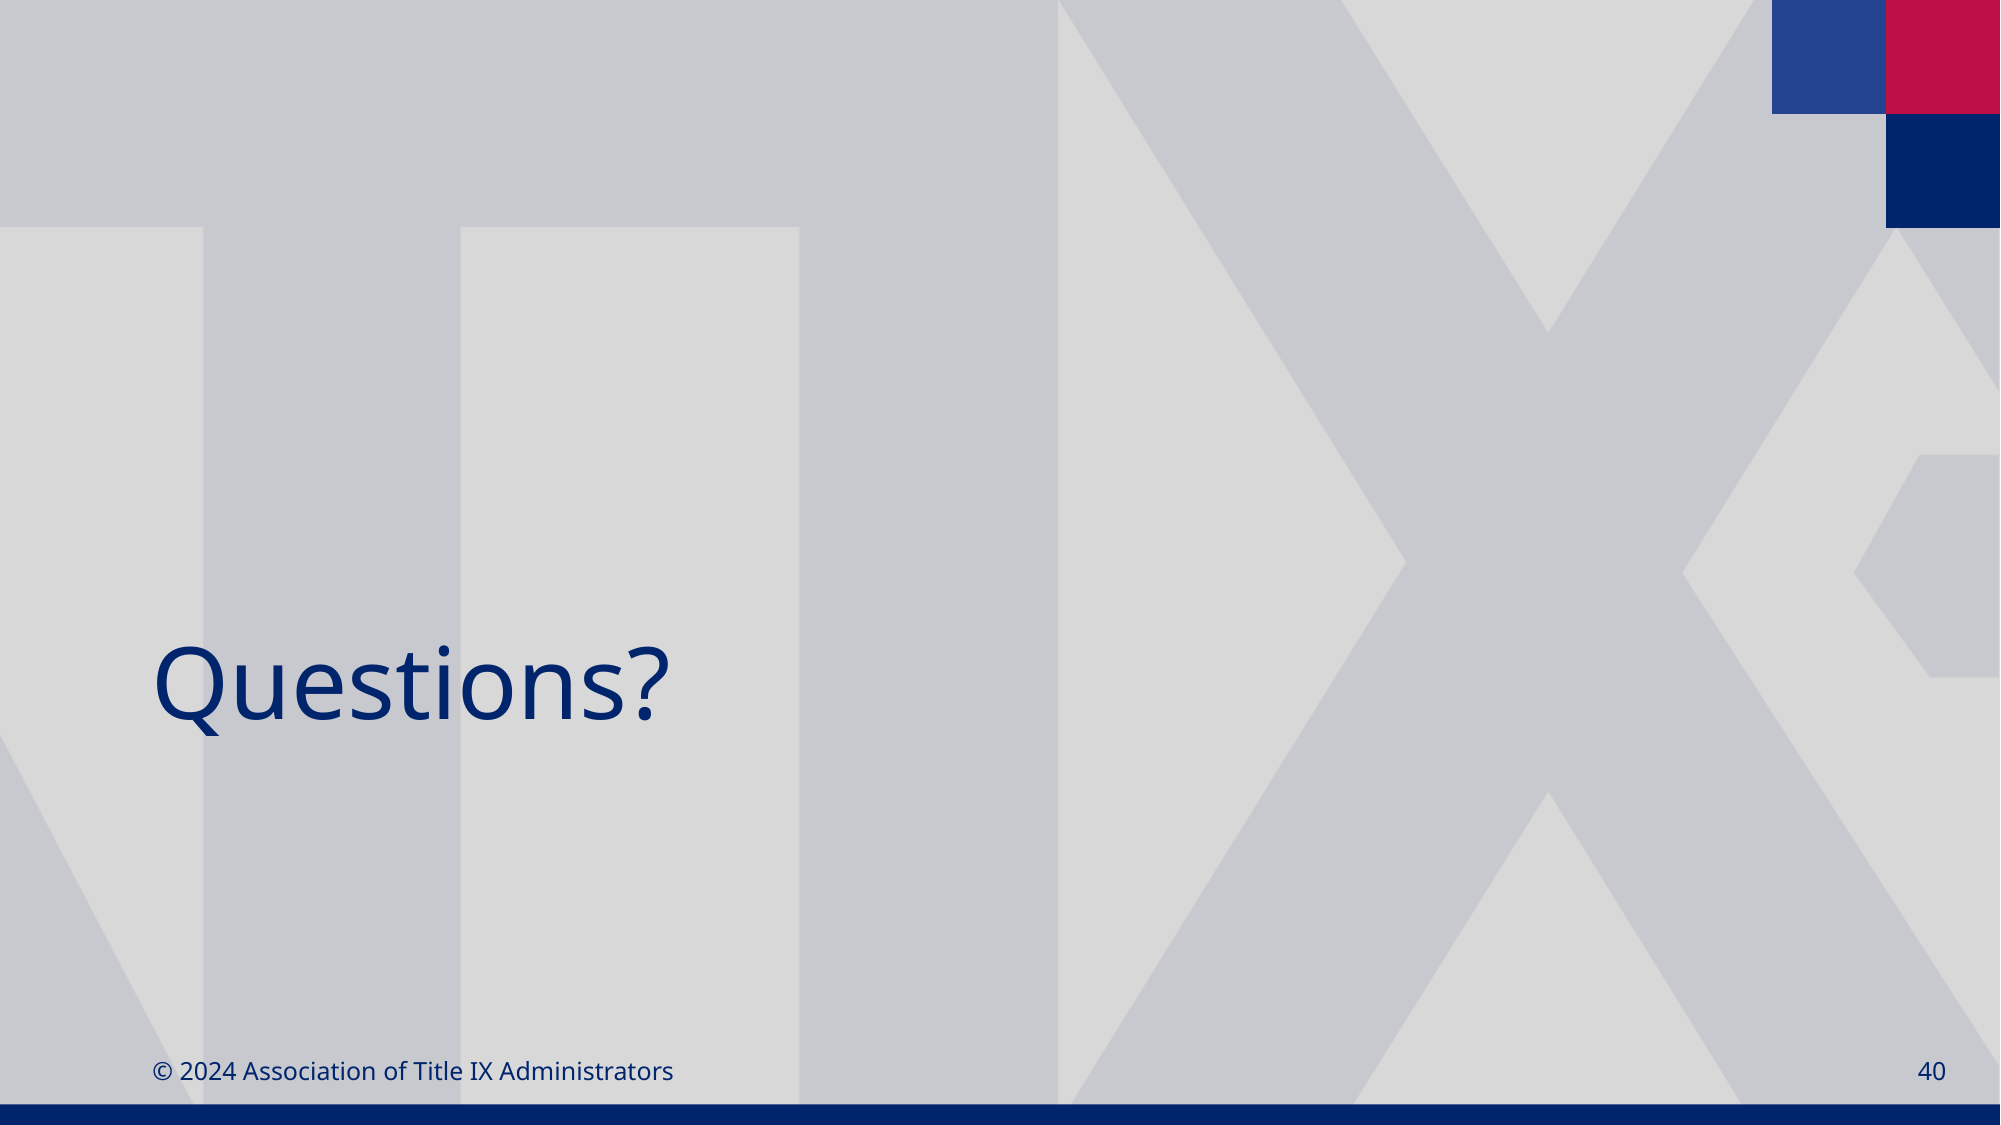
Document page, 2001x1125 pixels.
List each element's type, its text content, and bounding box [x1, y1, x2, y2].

title Questions? [136, 280, 1862, 749]
slide_number 40 [1511, 1042, 1962, 1103]
footer © 2024 Association of Title IX Administrators [137, 1042, 813, 1103]
